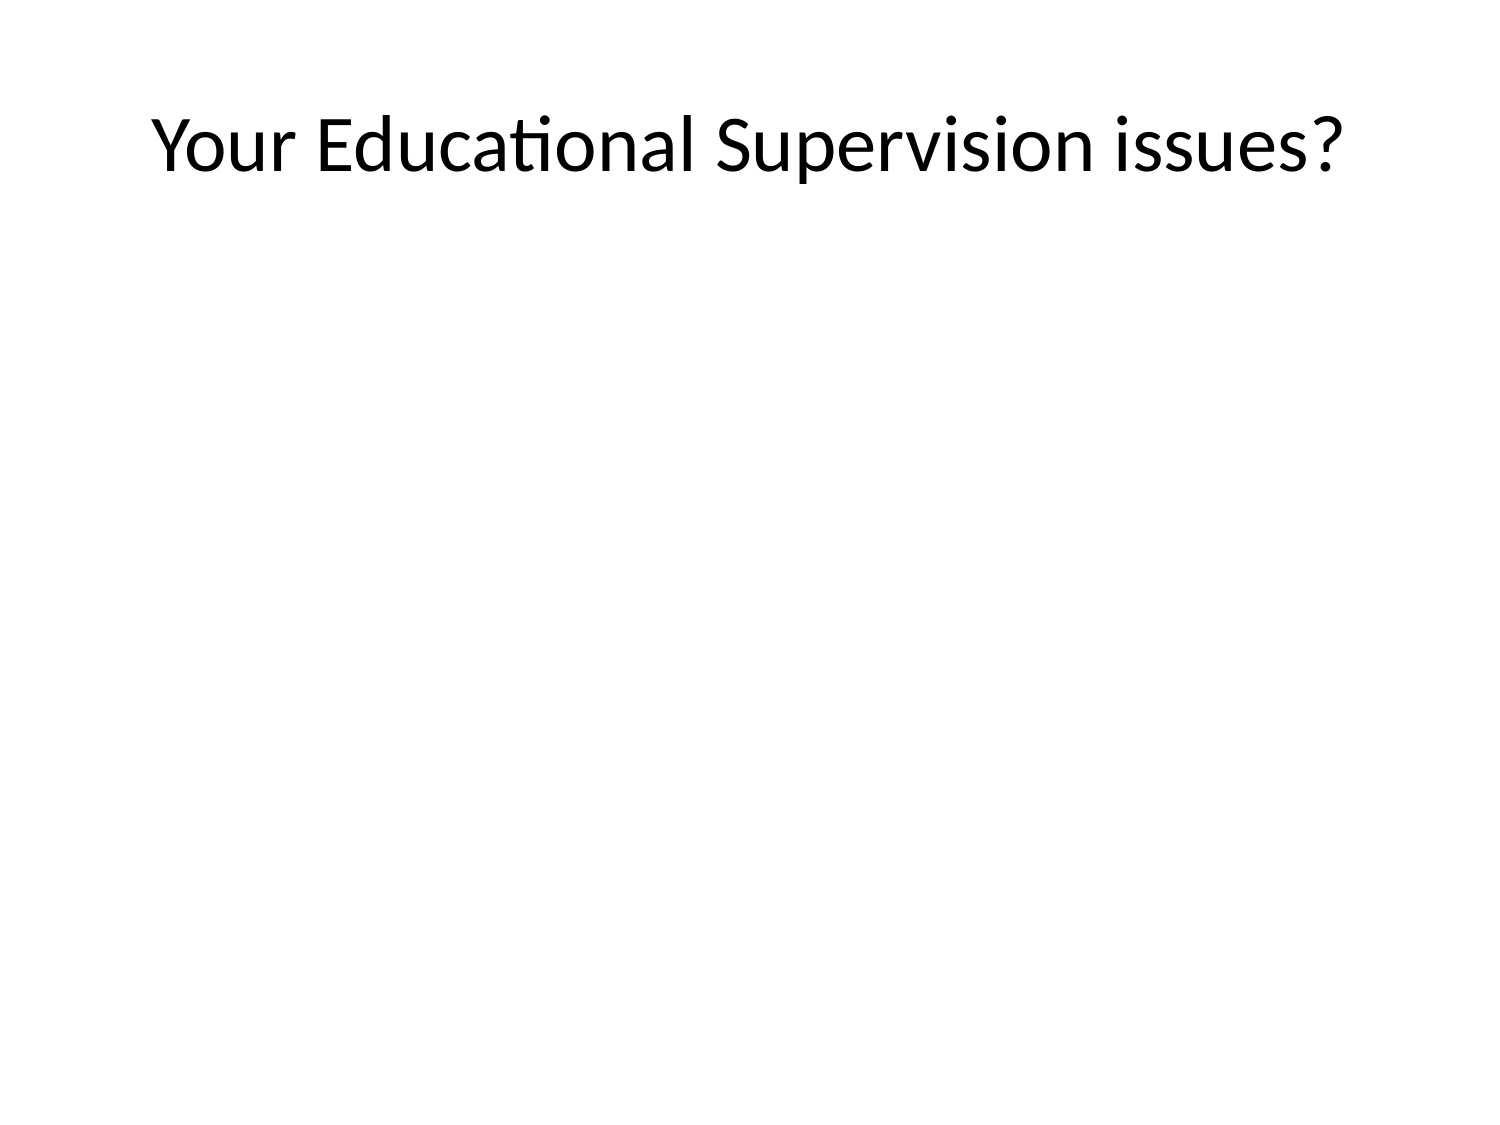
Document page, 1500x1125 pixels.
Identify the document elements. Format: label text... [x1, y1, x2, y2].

title Your Educational Supervision issues? [75, 45, 1425, 233]
